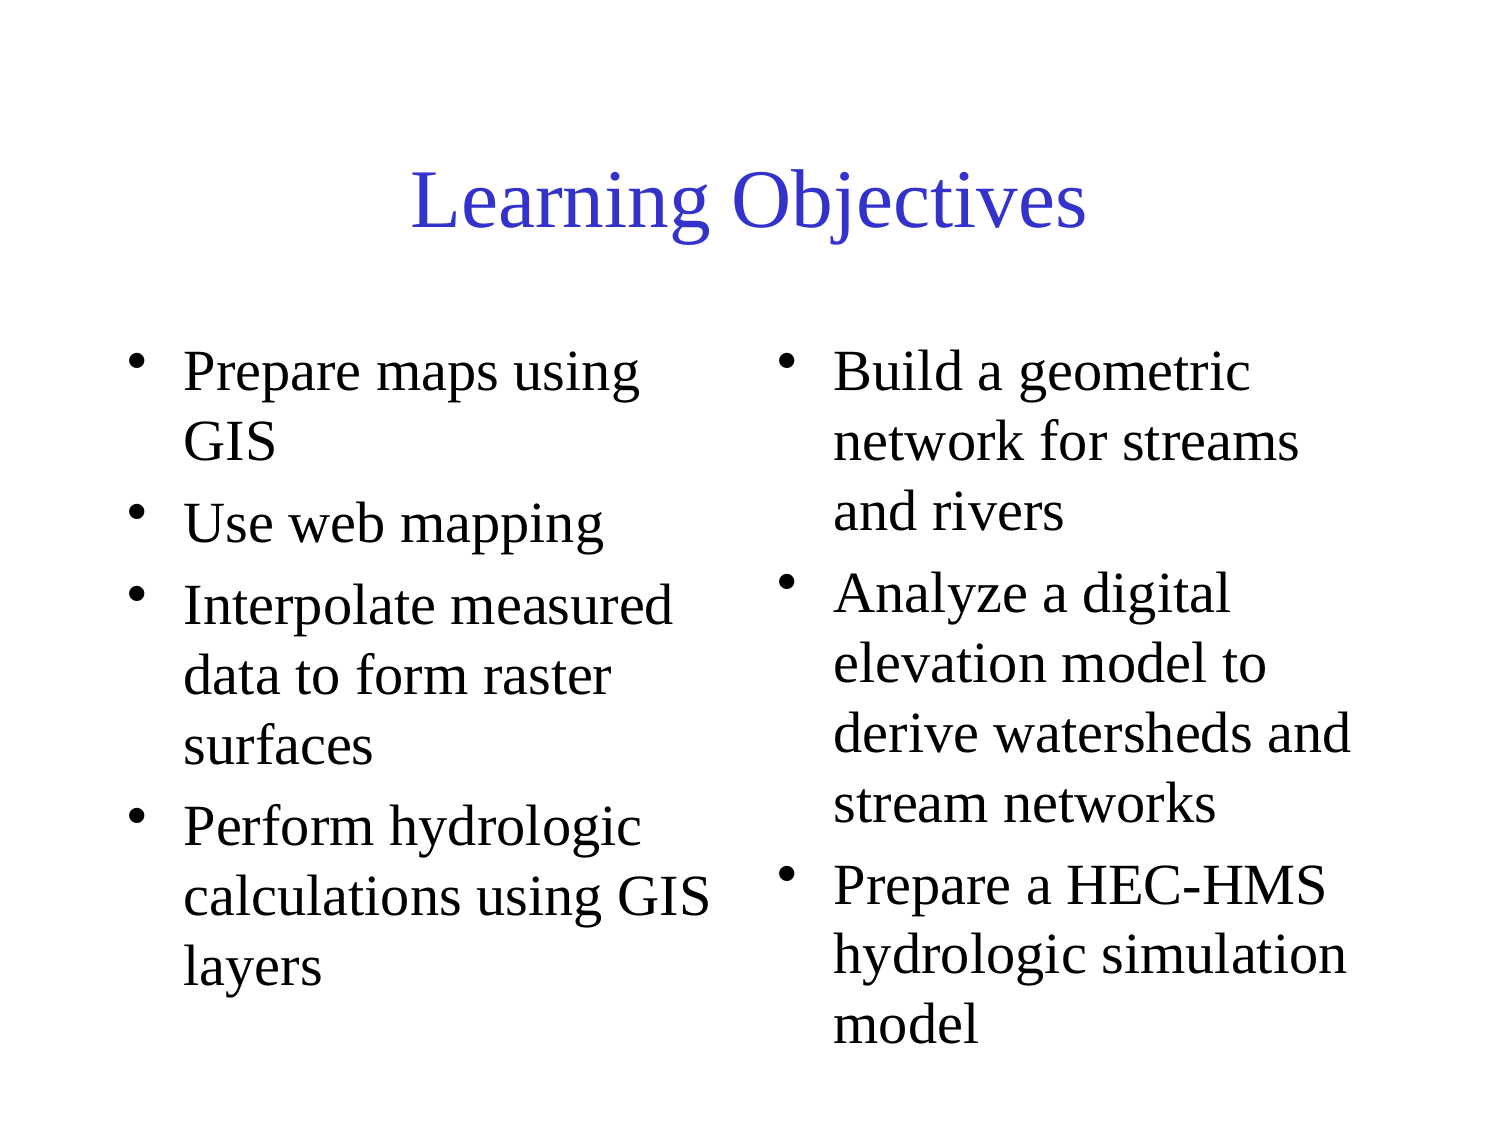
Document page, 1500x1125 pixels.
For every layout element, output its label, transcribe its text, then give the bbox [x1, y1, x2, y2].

list Build a geometric network for streams and rivers Analyze a digital elevation model to derive watersheds and stream networks Prepare a HEC-HMS hydrologic simulation model [762, 324, 1388, 1001]
title Learning Objectives [112, 99, 1388, 288]
list Prepare maps using GIS Use web mapping Interpolate measured data to form raster surfaces Perform hydrologic calculations using GIS layers [112, 324, 738, 1001]
